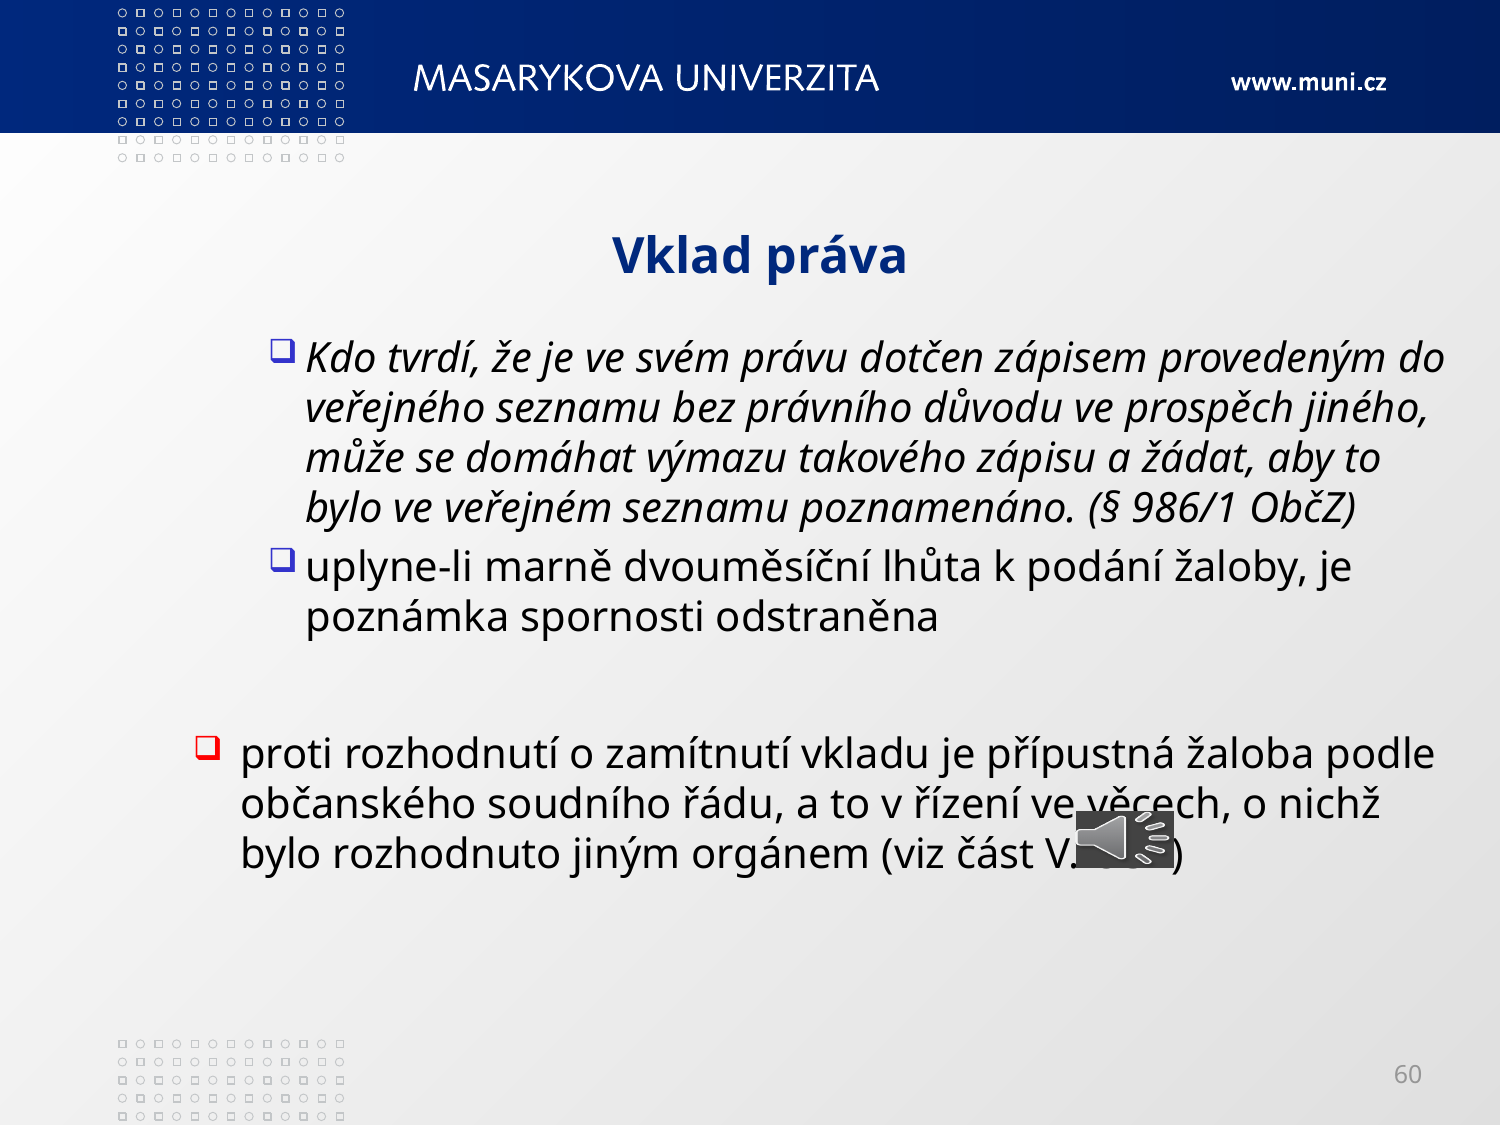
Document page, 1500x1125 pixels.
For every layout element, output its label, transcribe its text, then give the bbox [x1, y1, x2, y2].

picture [1074, 809, 1176, 870]
slide_number 60 [1124, 1024, 1438, 1101]
title Vklad práva [118, 184, 1403, 291]
list Kdo tvrdí, že je ve svém právu dotčen zápisem provedeným do veřejného seznamu bez právního důvodu ve prospěch jiného, může se domáhat výmazu takového zápisu a žádat, aby to bylo ve veřejném seznamu poznamenáno. (§ 986/1 ObčZ) uplyne-li marně dvouměsíční lhůta k podání žaloby, je poznámka spornosti odstraněna proti rozhodnutí o zamítnutí vkladu je přípustná žaloba podle občanského soudního řádu, a to v řízení ve věcech, o nichž bylo rozhodnuto jiným orgánem (viz část V. OSŘ) [118, 331, 1469, 1006]
